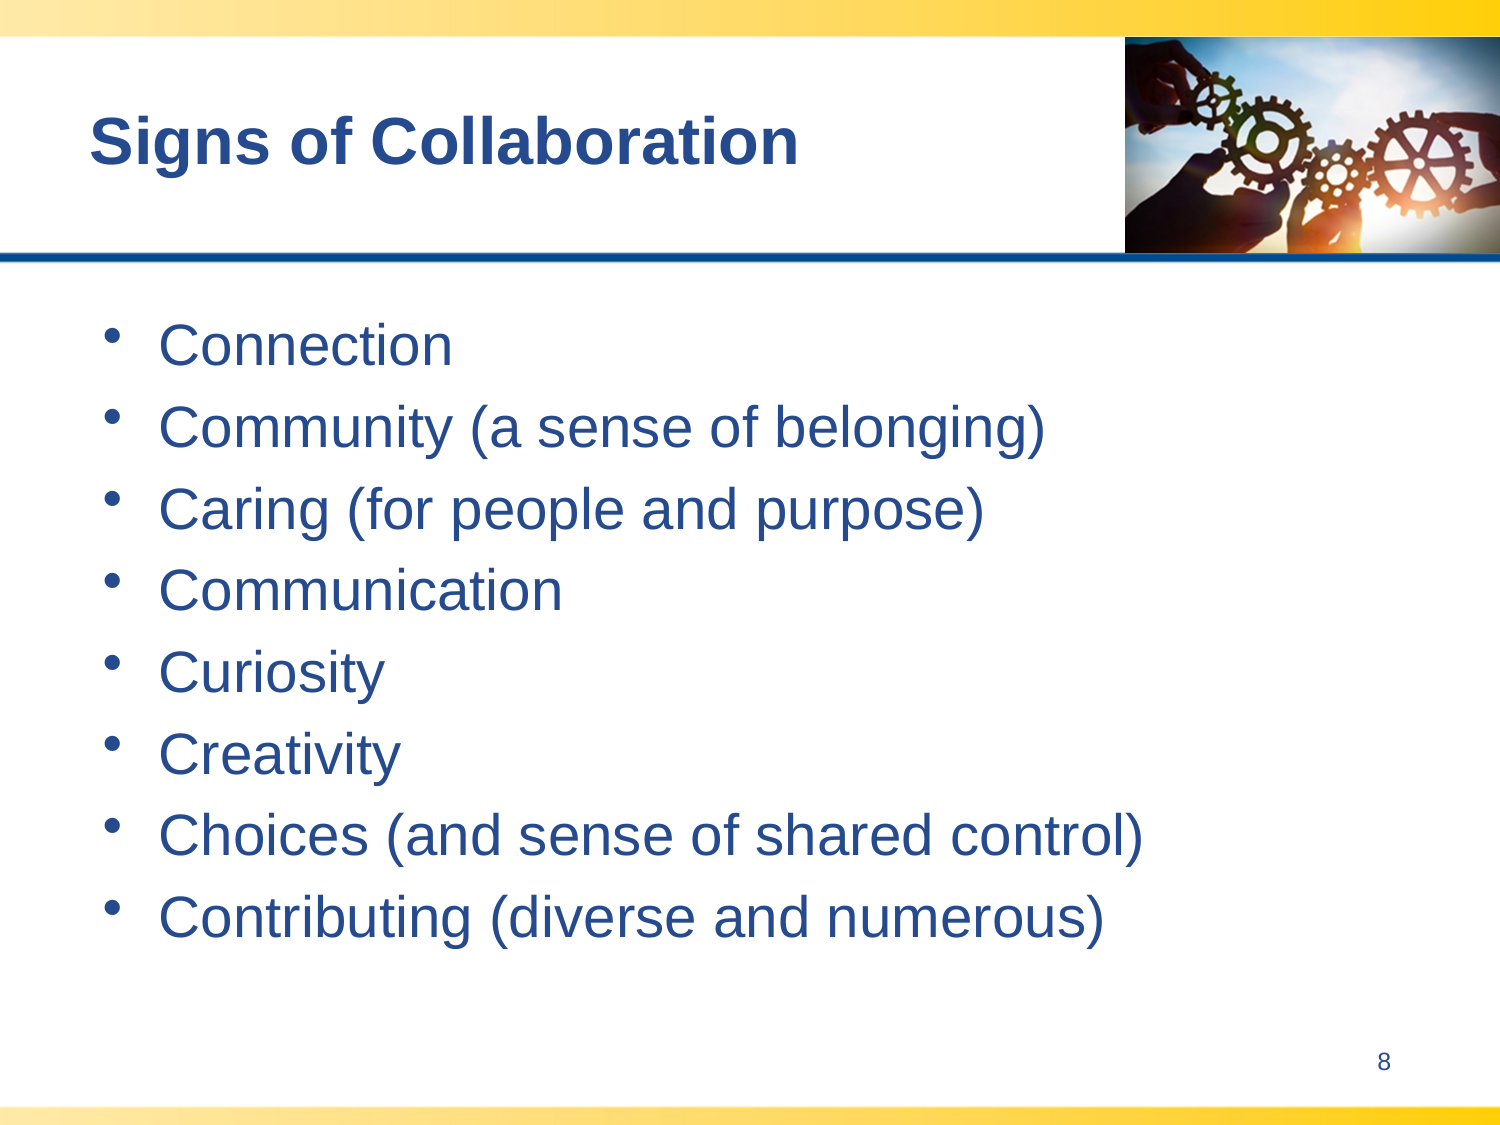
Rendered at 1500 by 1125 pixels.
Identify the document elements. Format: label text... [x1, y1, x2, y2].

slide_number 8 [1093, 1037, 1407, 1088]
picture [0, 0, 1500, 1125]
title Signs of Collaboration [74, 90, 950, 253]
list Connection Community (a sense of belonging) Caring (for people and purpose) Communication Curiosity Creativity Choices (and sense of shared control) Contributing (diverse and numerous) [87, 299, 1325, 913]
